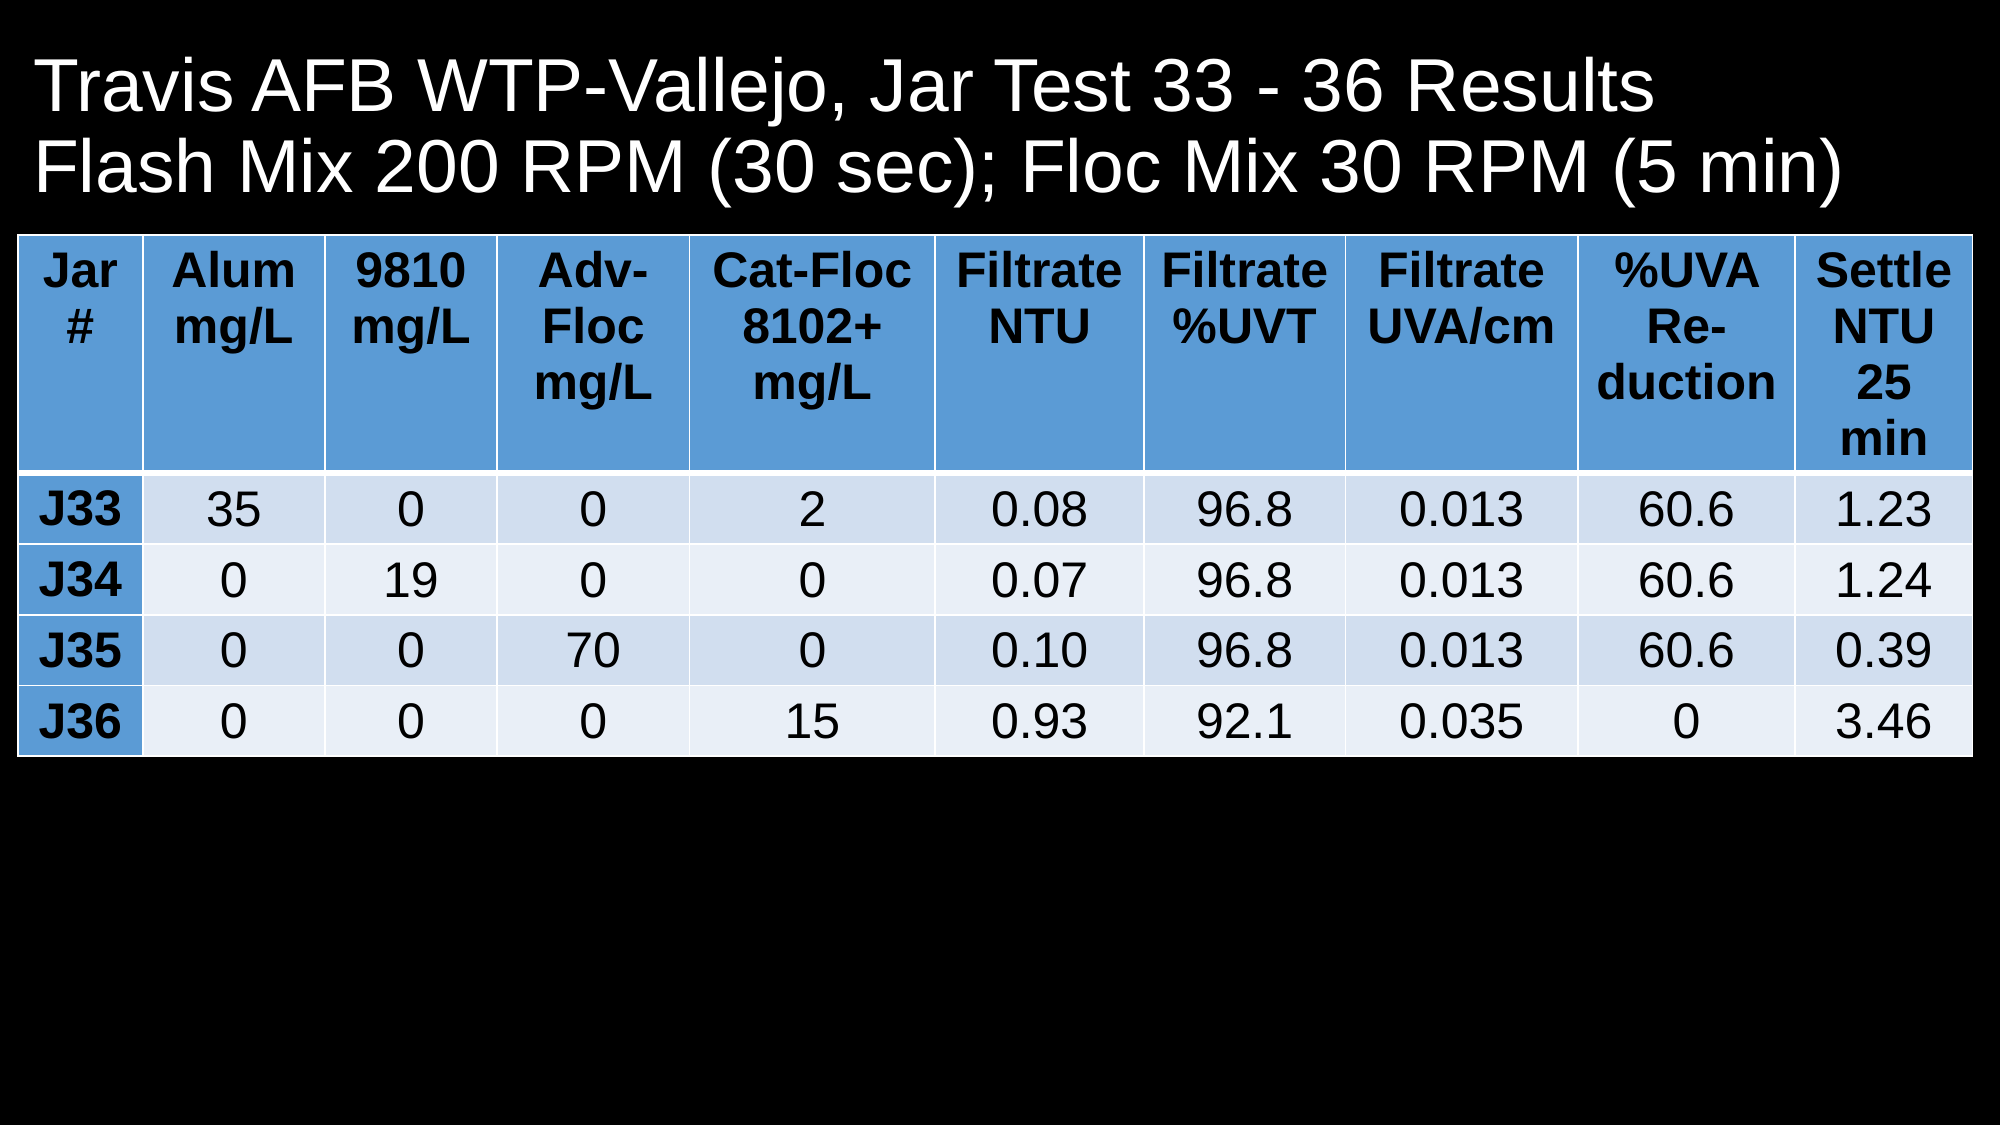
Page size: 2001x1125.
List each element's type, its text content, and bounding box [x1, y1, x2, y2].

table_header Filtrate %UVT [1145, 236, 1345, 470]
table_cell 2 [690, 476, 934, 543]
table_cell 0 [144, 686, 324, 755]
table_cell 0 [326, 616, 496, 685]
table_cell 70 [498, 616, 689, 685]
table_header Filtrate NTU [936, 236, 1143, 470]
table_cell 19 [326, 545, 496, 614]
table_cell 0 [498, 686, 689, 755]
table_header 9810 mg/L [326, 236, 496, 470]
table_cell 35 [144, 476, 324, 543]
table_header %UVA Re- duction [1579, 236, 1794, 470]
table_cell 0.07 [936, 545, 1143, 614]
table_cell 0 [498, 476, 689, 543]
table_cell J34 [19, 545, 142, 614]
table_cell 0.10 [936, 616, 1143, 685]
table_cell 0.013 [1346, 545, 1577, 614]
table_cell 60.6 [1579, 616, 1794, 685]
table_cell 96.8 [1145, 616, 1345, 685]
table_cell 92.1 [1145, 686, 1345, 755]
table_cell 0 [498, 545, 689, 614]
table_cell 1.23 [1796, 476, 1972, 543]
table_header Alum mg/L [144, 236, 324, 470]
table_cell 15 [690, 686, 934, 755]
table_header Settle NTU 25 min [1796, 236, 1972, 470]
table_header Adv- Floc mg/L [498, 236, 689, 470]
table_cell 0 [690, 616, 934, 685]
table_cell 96.8 [1145, 476, 1345, 543]
table_cell 0.035 [1346, 686, 1577, 755]
table_cell 0.08 [936, 476, 1143, 543]
table_cell 0 [326, 686, 496, 755]
table_cell 0 [144, 616, 324, 685]
table_cell 96.8 [1145, 545, 1345, 614]
table_cell 0 [690, 545, 934, 614]
table_cell 0.39 [1796, 616, 1972, 685]
table_cell 60.6 [1579, 545, 1794, 614]
title Travis AFB WTP-Vallejo, Jar Test 33 - 36 Results Flash Mix 200 RPM (30 sec); Floc Mix 30 RPM (5 min) [18, 19, 1973, 234]
table_cell 0.013 [1346, 616, 1577, 685]
table_cell 0 [144, 545, 324, 614]
table_header Filtrate UVA/cm [1346, 236, 1577, 470]
table_cell J33 [19, 476, 142, 543]
table_cell 0 [326, 476, 496, 543]
table_header Cat-Floc 8102+ mg/L [690, 236, 934, 470]
table_cell 1.24 [1796, 545, 1972, 614]
table_cell 0.013 [1346, 476, 1577, 543]
table_cell 3.46 [1796, 686, 1972, 755]
table_cell 60.6 [1579, 476, 1794, 543]
table_cell 0.93 [936, 686, 1143, 755]
table_cell J36 [19, 686, 142, 755]
table_header Jar# [19, 236, 142, 470]
table_cell J35 [19, 616, 142, 685]
table_cell 0 [1579, 686, 1794, 755]
